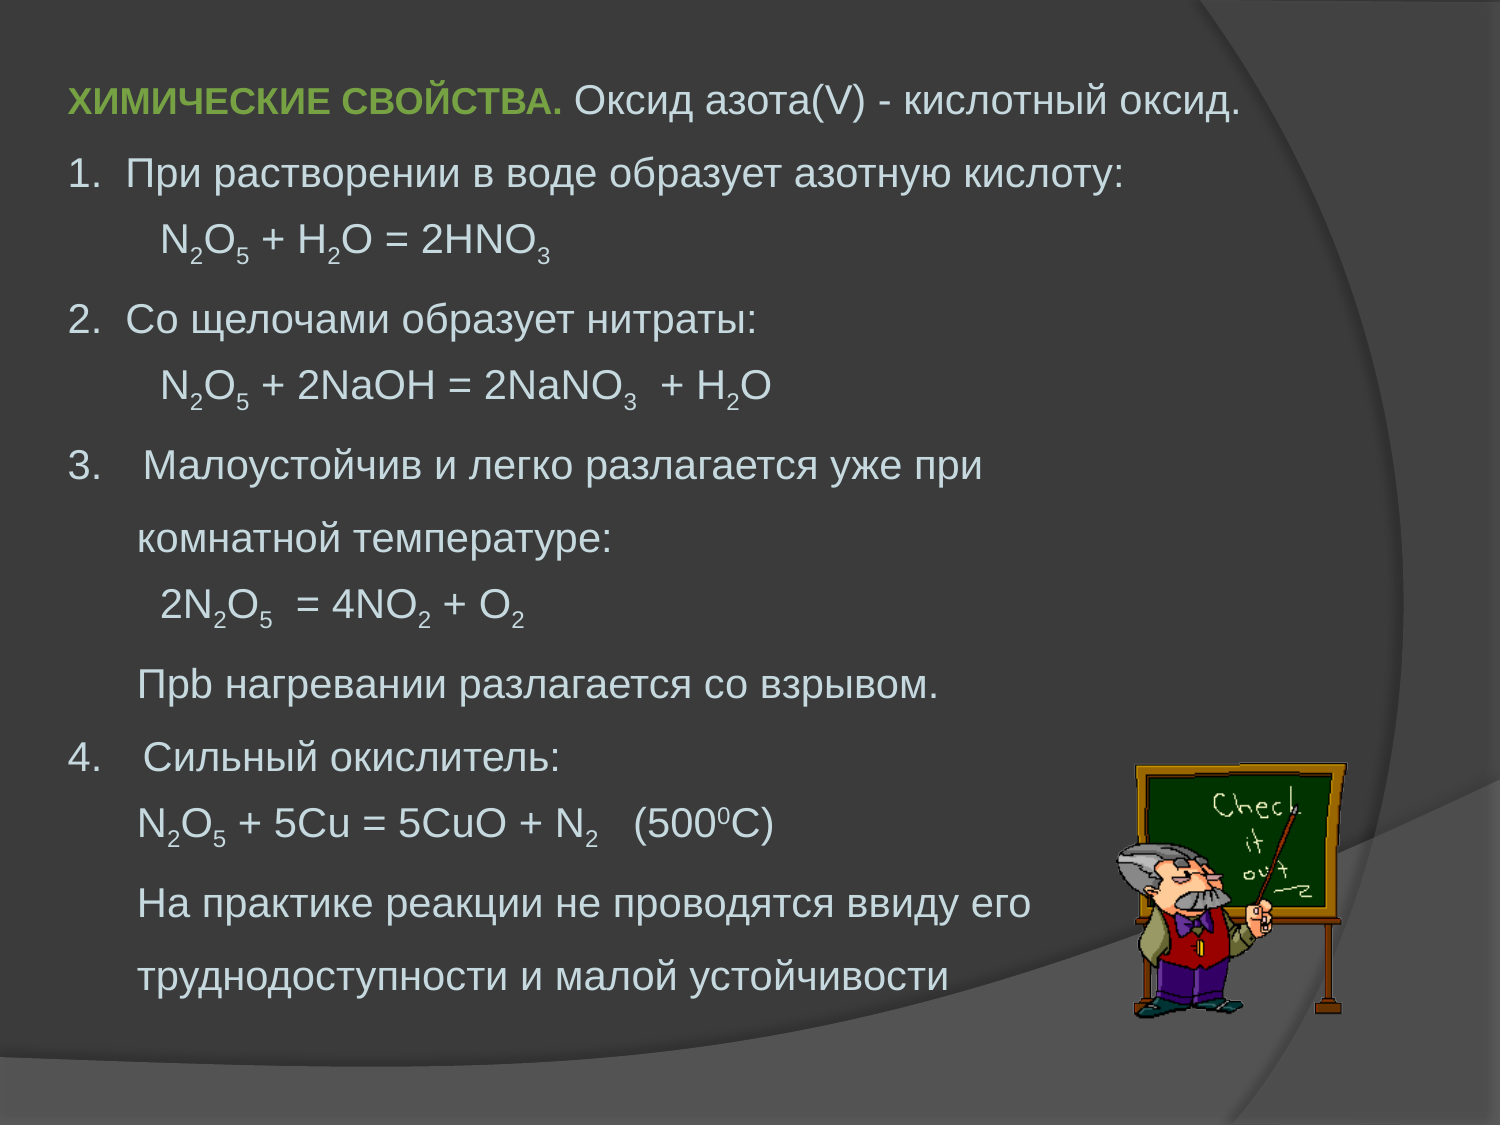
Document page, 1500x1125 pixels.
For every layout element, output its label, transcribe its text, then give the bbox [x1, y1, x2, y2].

text_box Химические свойства. Оксид азота(V) - кислотный оксид. 1. При растворении в воде образует азотную кислоту: N2O5 + H2O = 2HNO3 2. Со щелочами образует нитраты: N2O5 + 2NaOH = 2NaNO3 + H2O Малоустойчив и легко разлагается уже при комнатной температуре: 2N2O5 = 4NO2 + O2 Прb нагревании разлагается со взрывом. Сильный окислитель: N2O5 + 5Сu = 5CuO + N2 (5000C) На практике реакции не проводятся ввиду его труднодоступности и малой устойчивости [53, 42, 1329, 1006]
picture [1115, 740, 1353, 1021]
